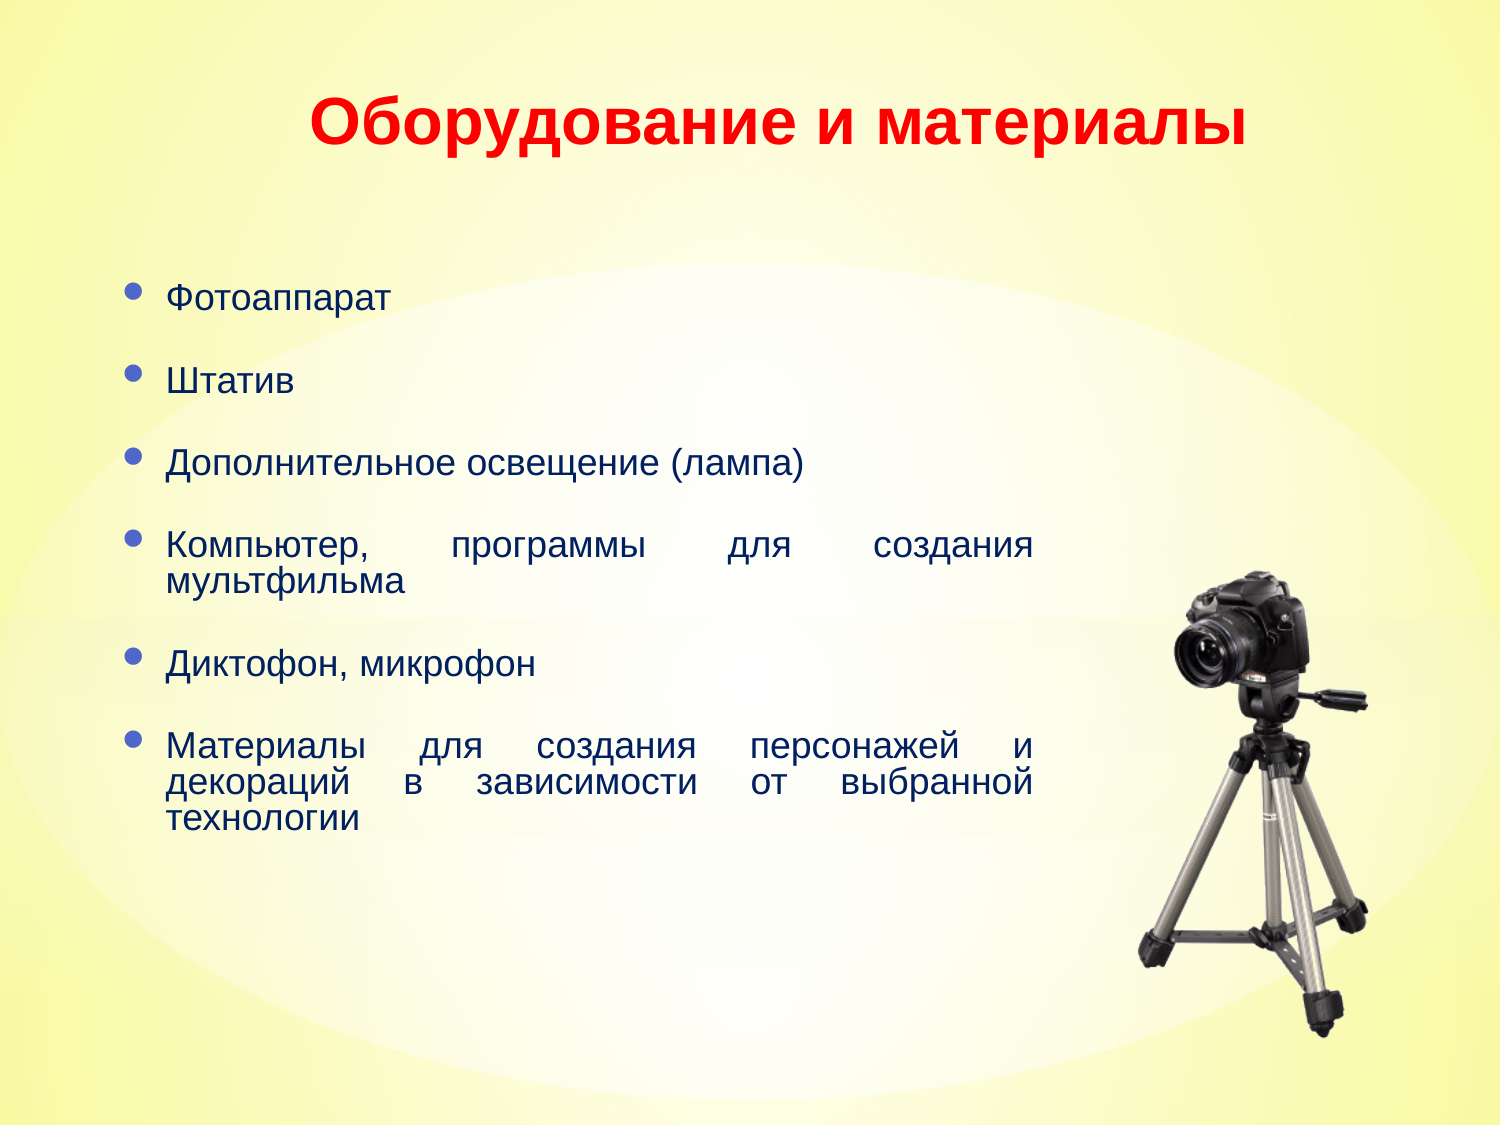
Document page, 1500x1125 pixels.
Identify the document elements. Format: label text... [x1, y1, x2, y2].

text_box Оборудование и материалы [295, 70, 1265, 165]
picture [1019, 562, 1500, 1043]
text_box Фотоаппарат Штатив Дополнительное освещение (лампа) Компьютер, программы для создания мультфильма Диктофон, микрофон Материалы для создания персонажей и декораций в зависимости от выбранной технологии [92, 267, 1049, 1010]
